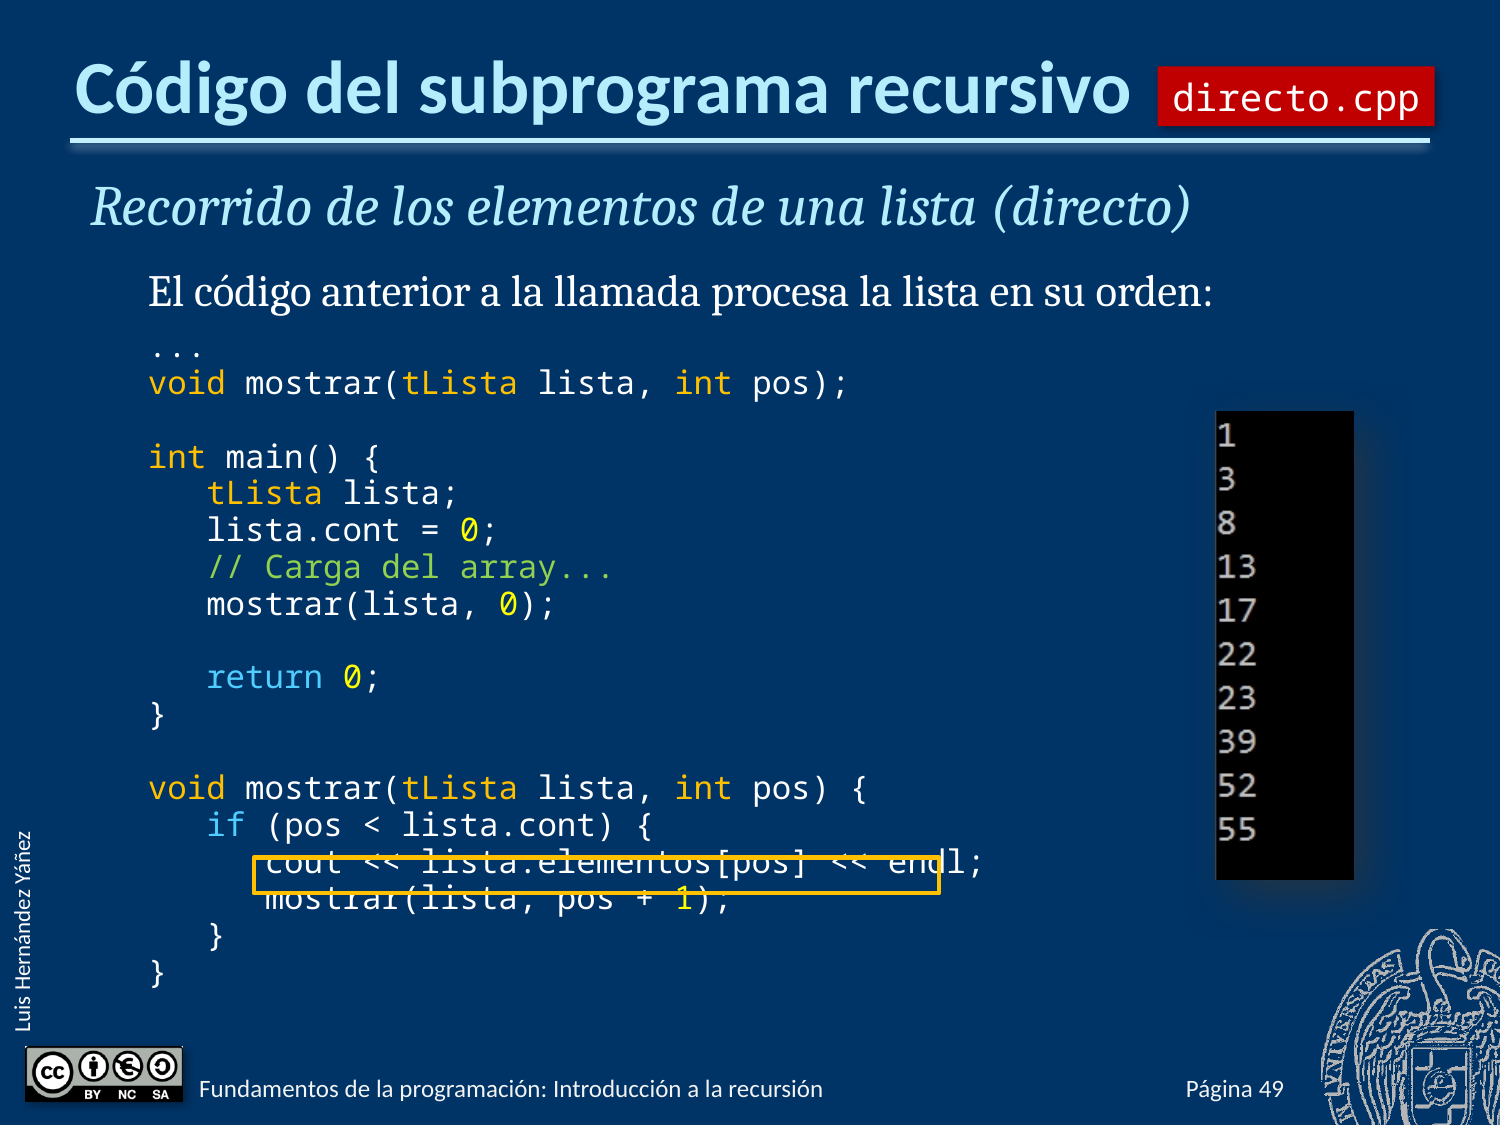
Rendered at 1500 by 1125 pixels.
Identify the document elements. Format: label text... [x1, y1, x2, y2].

footer Fundamentos de la programación: Introducción a la recursión [199, 1042, 1114, 1103]
list Recorrido de los elementos de una lista (directo) El código anterior a la llamada procesa la lista en su orden: ... void mostrar(tLista lista, int pos); int main() { tLista lista; lista.cont = 0; // Carga del array... mostrar(lista, 0); return 0; } void mostrar(tLista lista, int pos) { if (pos < lista.cont) { cout << lista.elementos[pos] << endl; mostrar(lista, pos + 1); } } [75, 160, 1425, 1000]
slide_number Página 1029 [1136, 1042, 1285, 1103]
title Código del subprograma recursivo [75, 46, 1425, 129]
text_box [253, 857, 940, 894]
picture [1321, 929, 1500, 1125]
picture [1215, 410, 1354, 881]
picture [25, 1046, 183, 1102]
text_box directo.cpp [1156, 64, 1437, 128]
